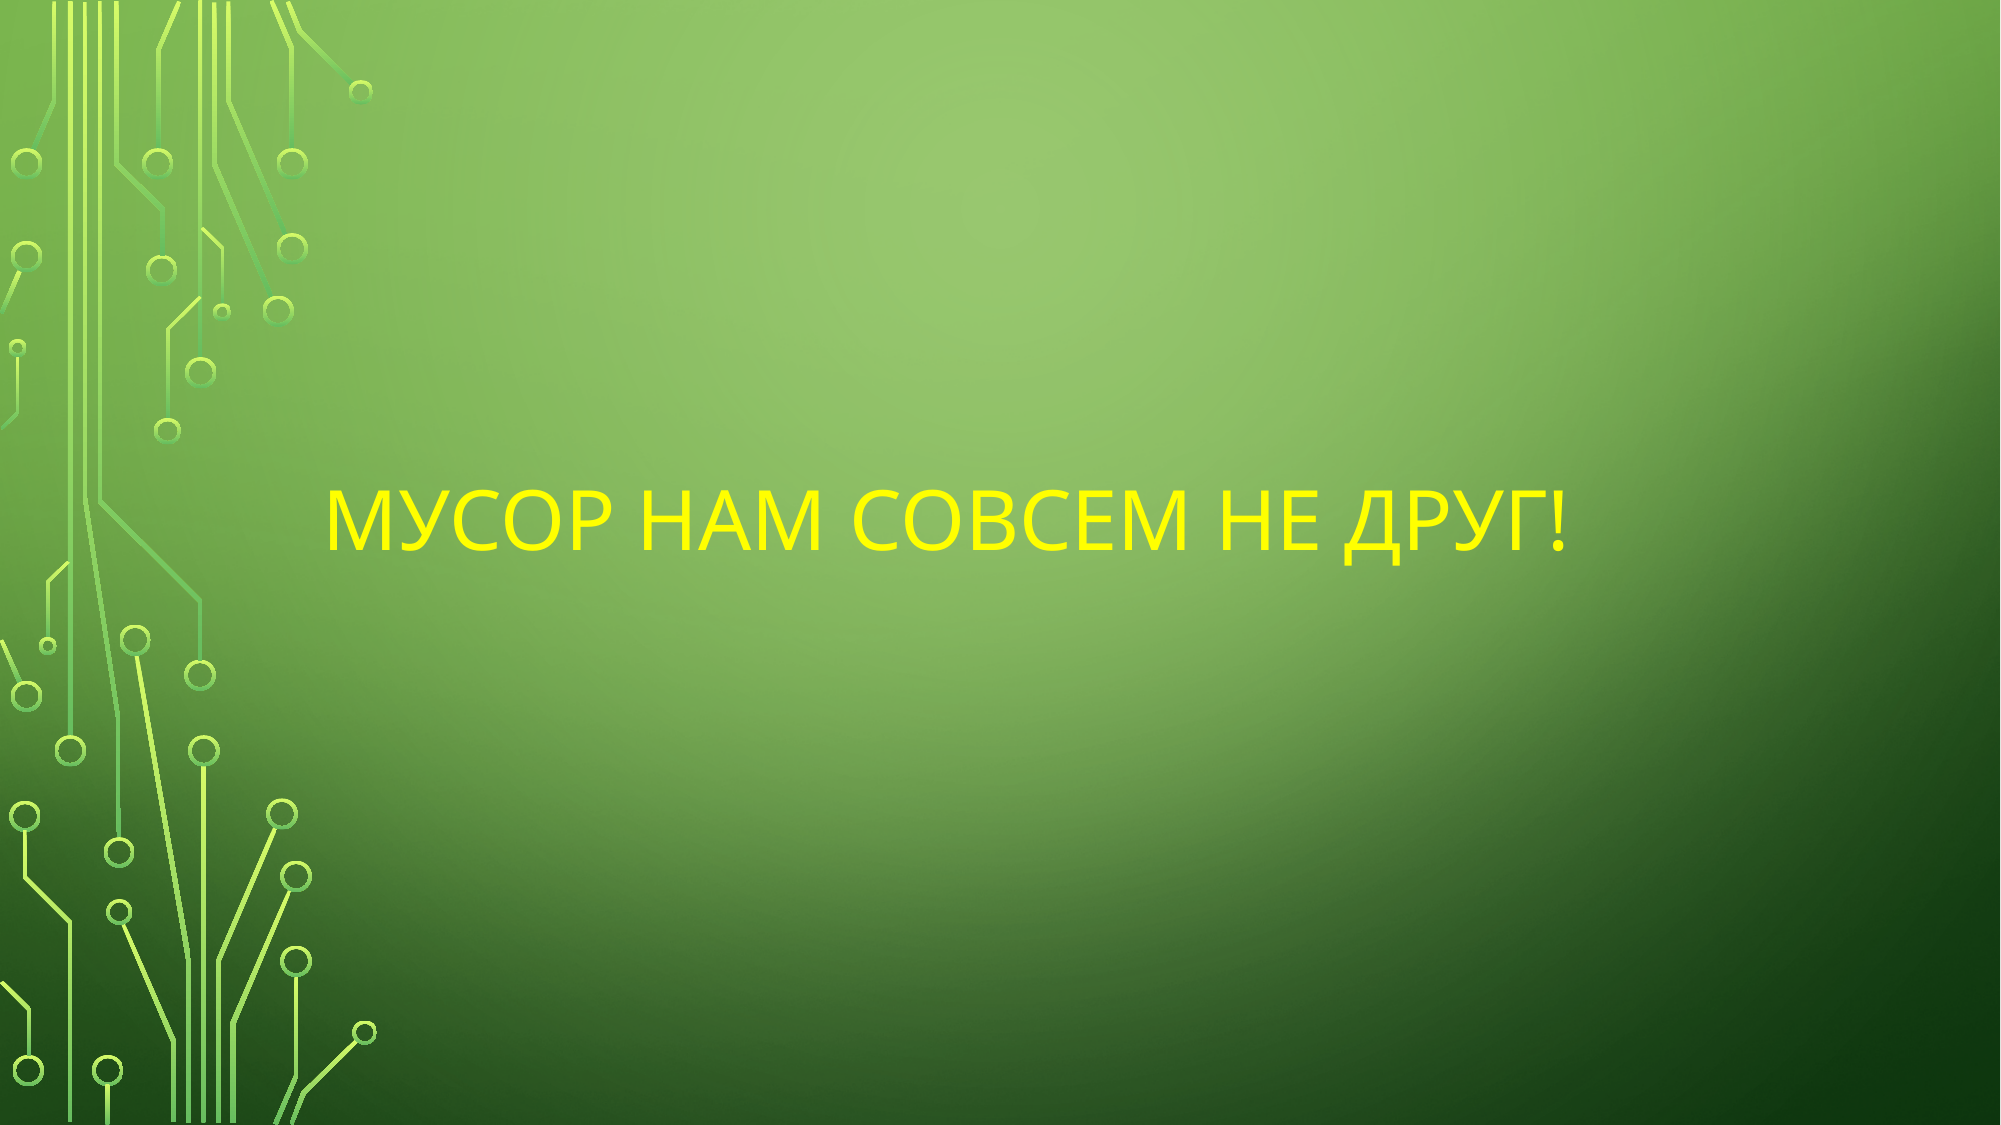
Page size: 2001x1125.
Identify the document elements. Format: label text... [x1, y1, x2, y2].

title Мусор нам совсем не друг! [307, 184, 1750, 576]
